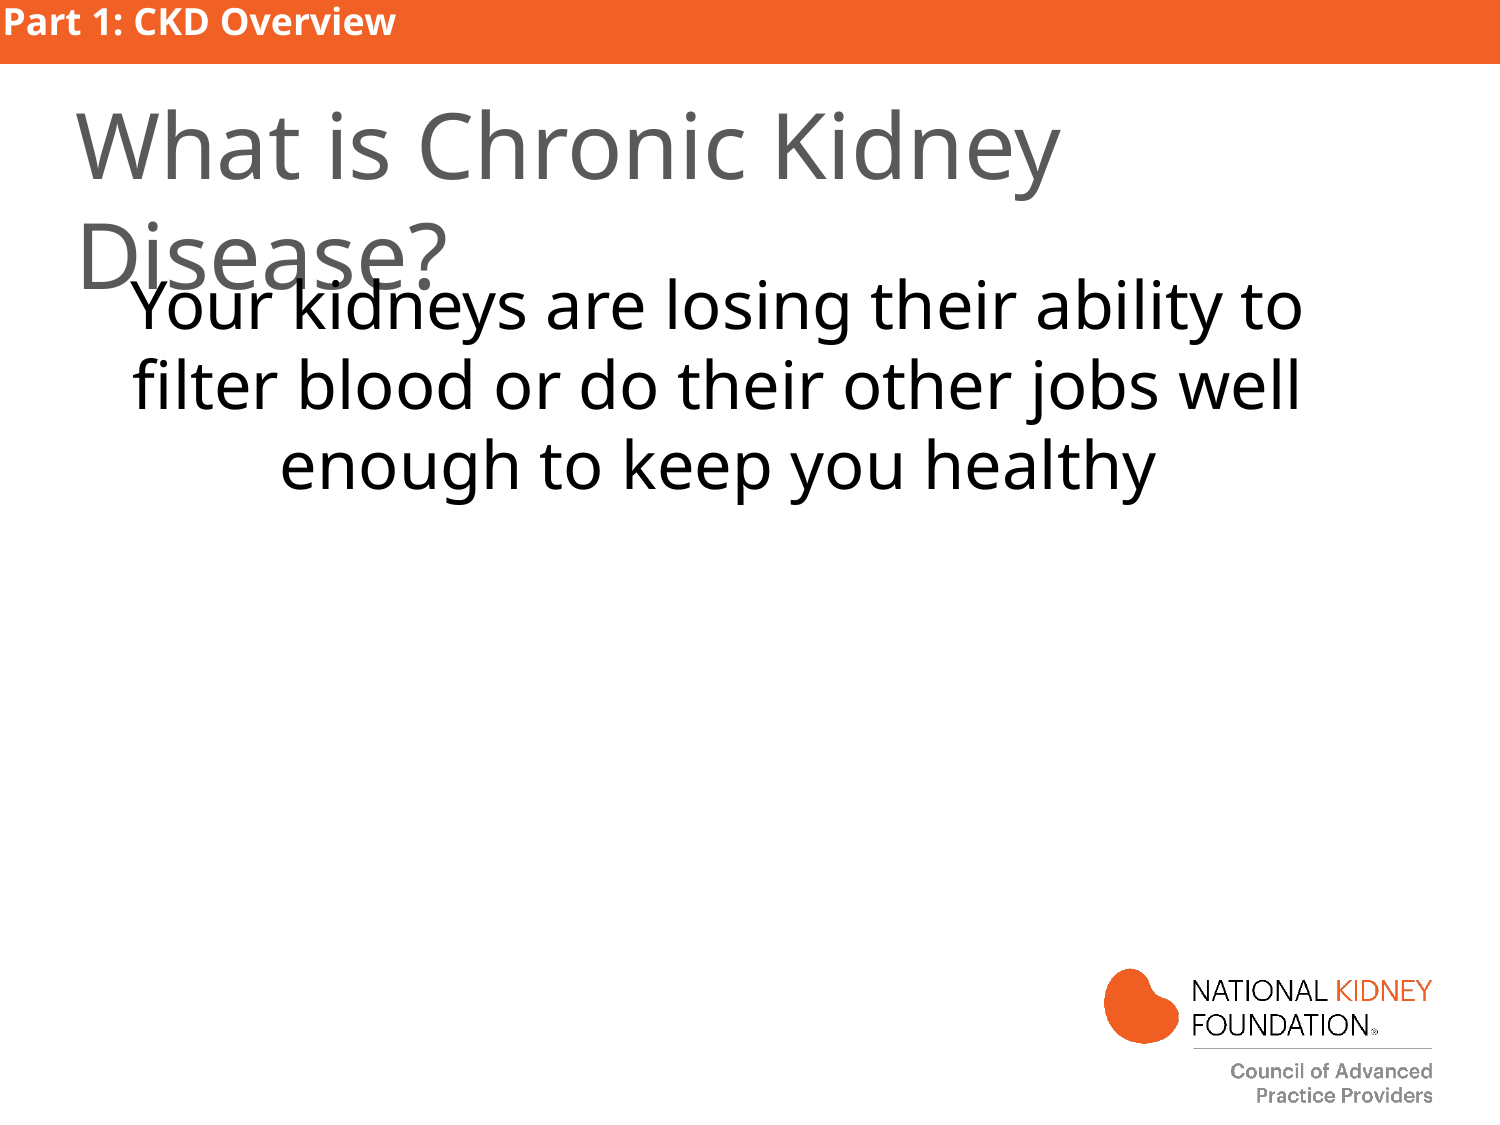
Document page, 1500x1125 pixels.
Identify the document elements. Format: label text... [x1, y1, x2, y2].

list Your kidneys are losing their ability to filter blood or do their other jobs well enough to keep you healthy [75, 262, 1363, 950]
title What is Chronic Kidney Disease? [75, 87, 1425, 233]
text_box Part 1: CKD Overview [0, 0, 412, 51]
picture [1062, 892, 1477, 1125]
